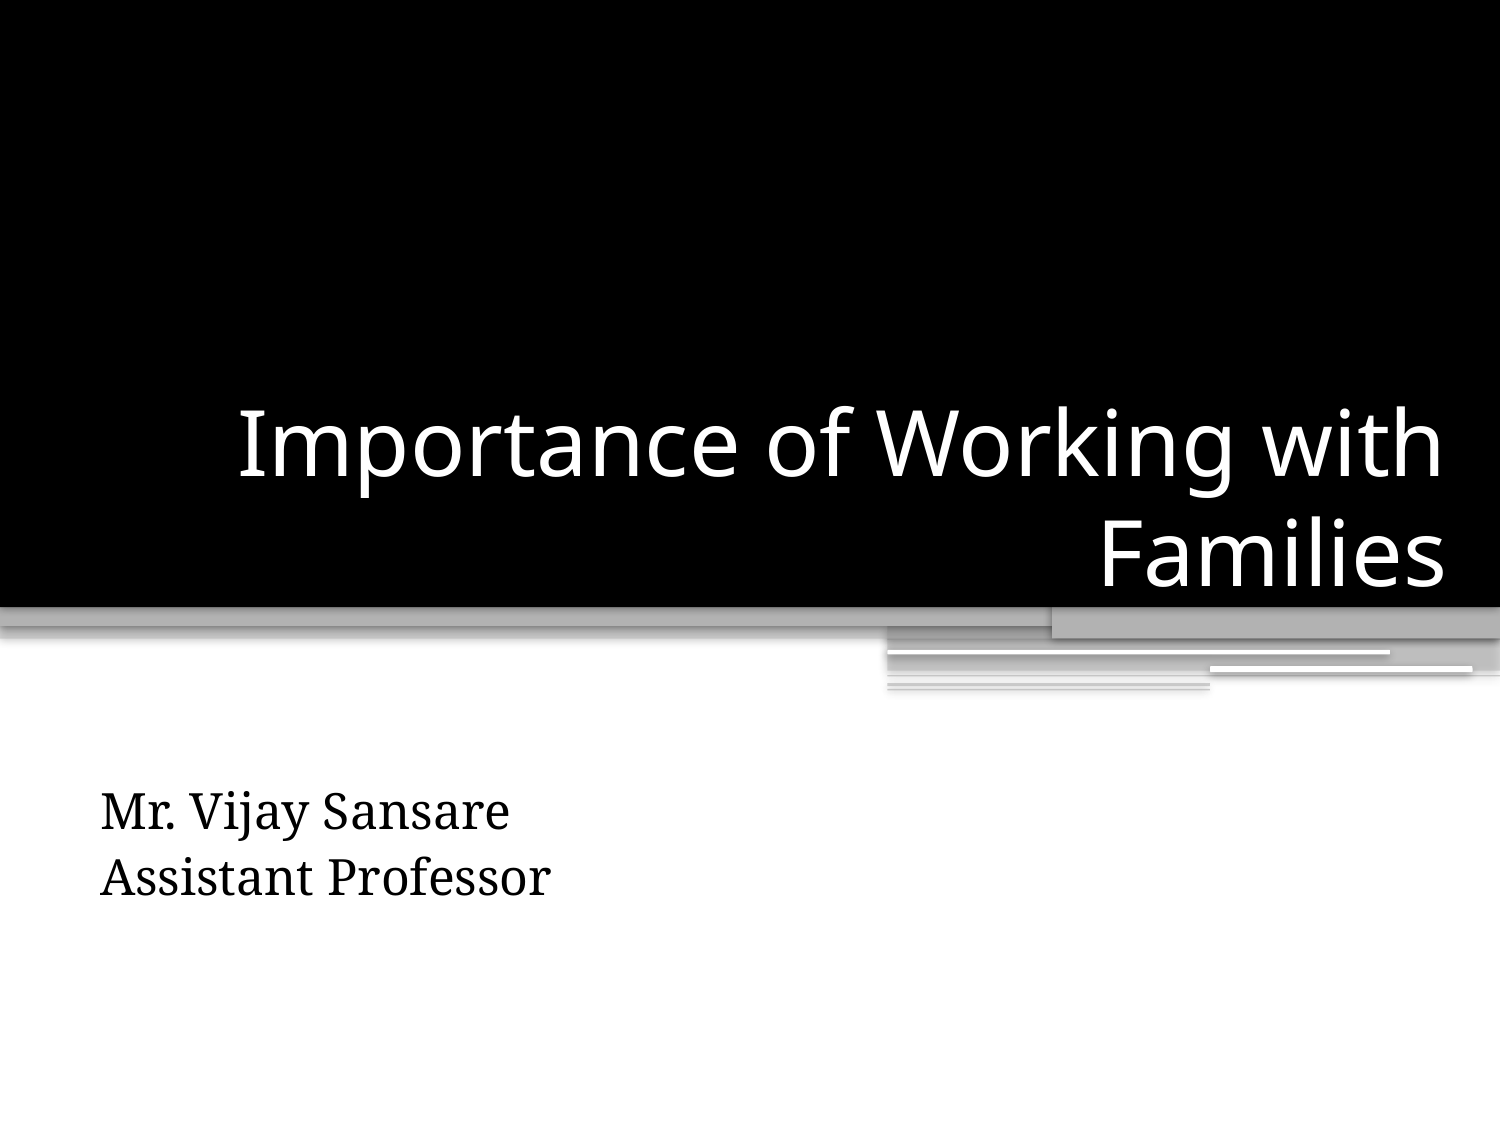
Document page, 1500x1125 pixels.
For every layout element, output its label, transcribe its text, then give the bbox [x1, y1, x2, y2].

title Importance of Working with Families [75, 337, 1463, 613]
subtitle Mr. Vijay Sansare Assistant Professor [75, 639, 888, 928]
